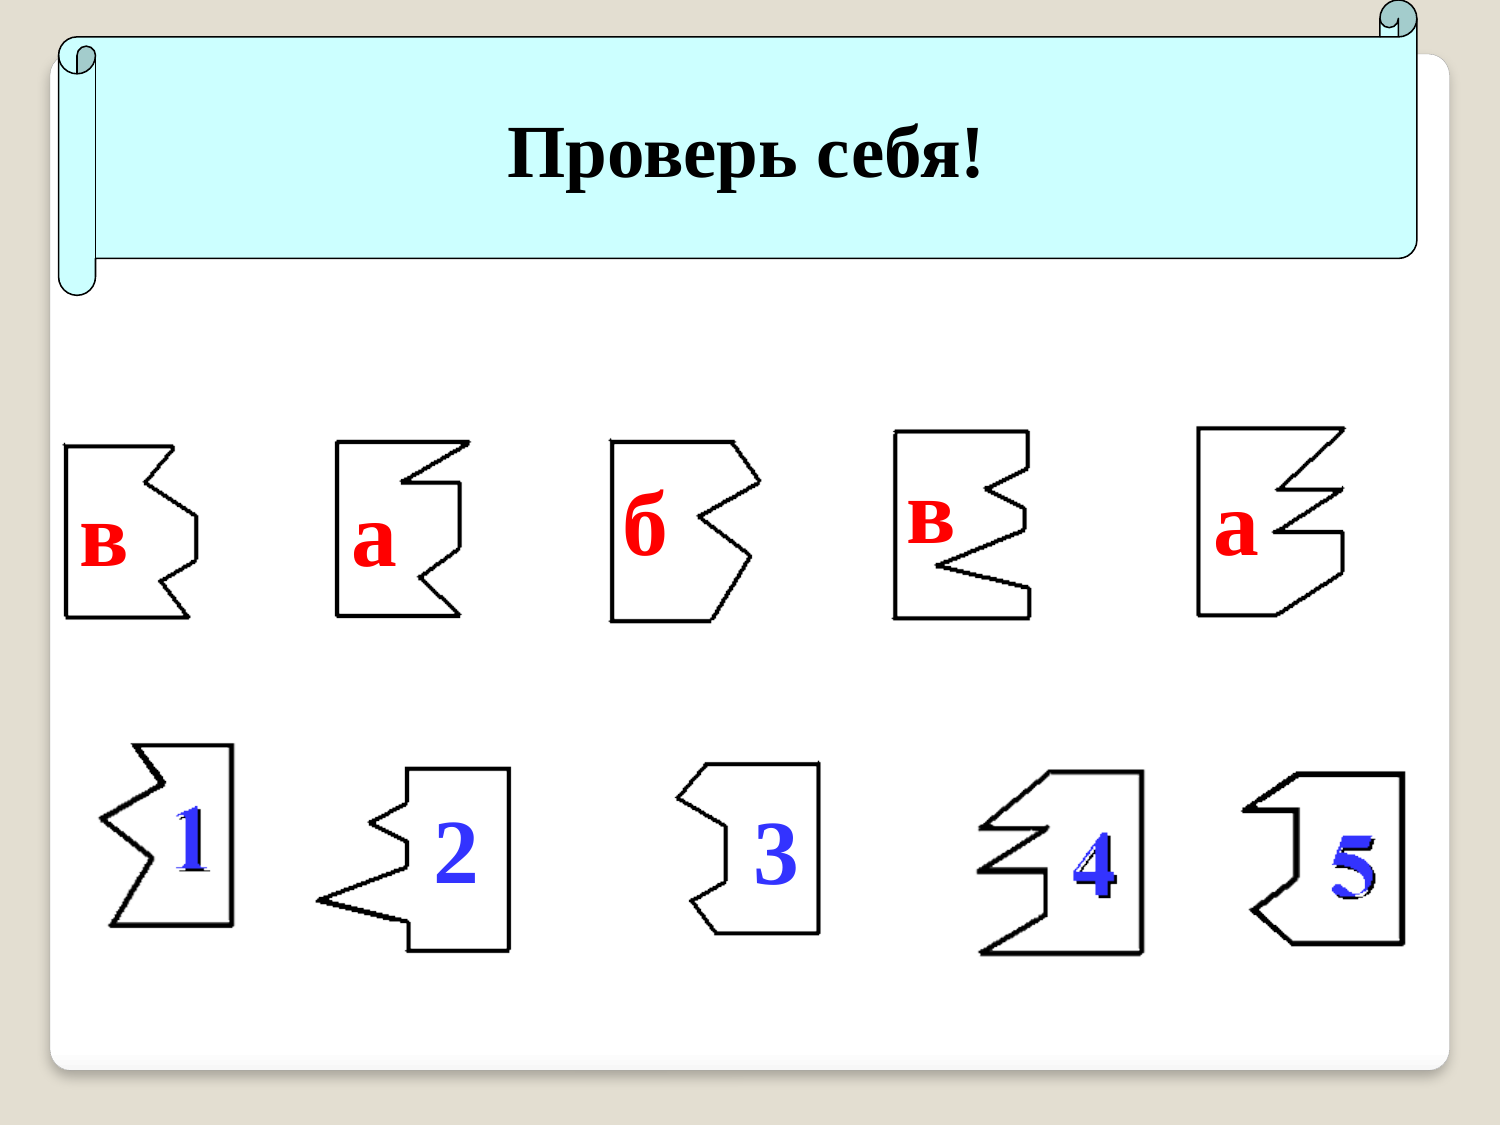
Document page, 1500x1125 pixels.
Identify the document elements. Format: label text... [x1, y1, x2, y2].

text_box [596, 432, 777, 638]
picture [960, 749, 1160, 968]
picture [1222, 751, 1431, 962]
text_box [655, 737, 840, 951]
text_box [1186, 420, 1353, 629]
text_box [879, 420, 1043, 632]
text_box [288, 751, 535, 966]
picture [81, 726, 253, 941]
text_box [324, 432, 479, 629]
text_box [52, 432, 213, 634]
text_box Проверь себя! [58, 0, 1417, 296]
